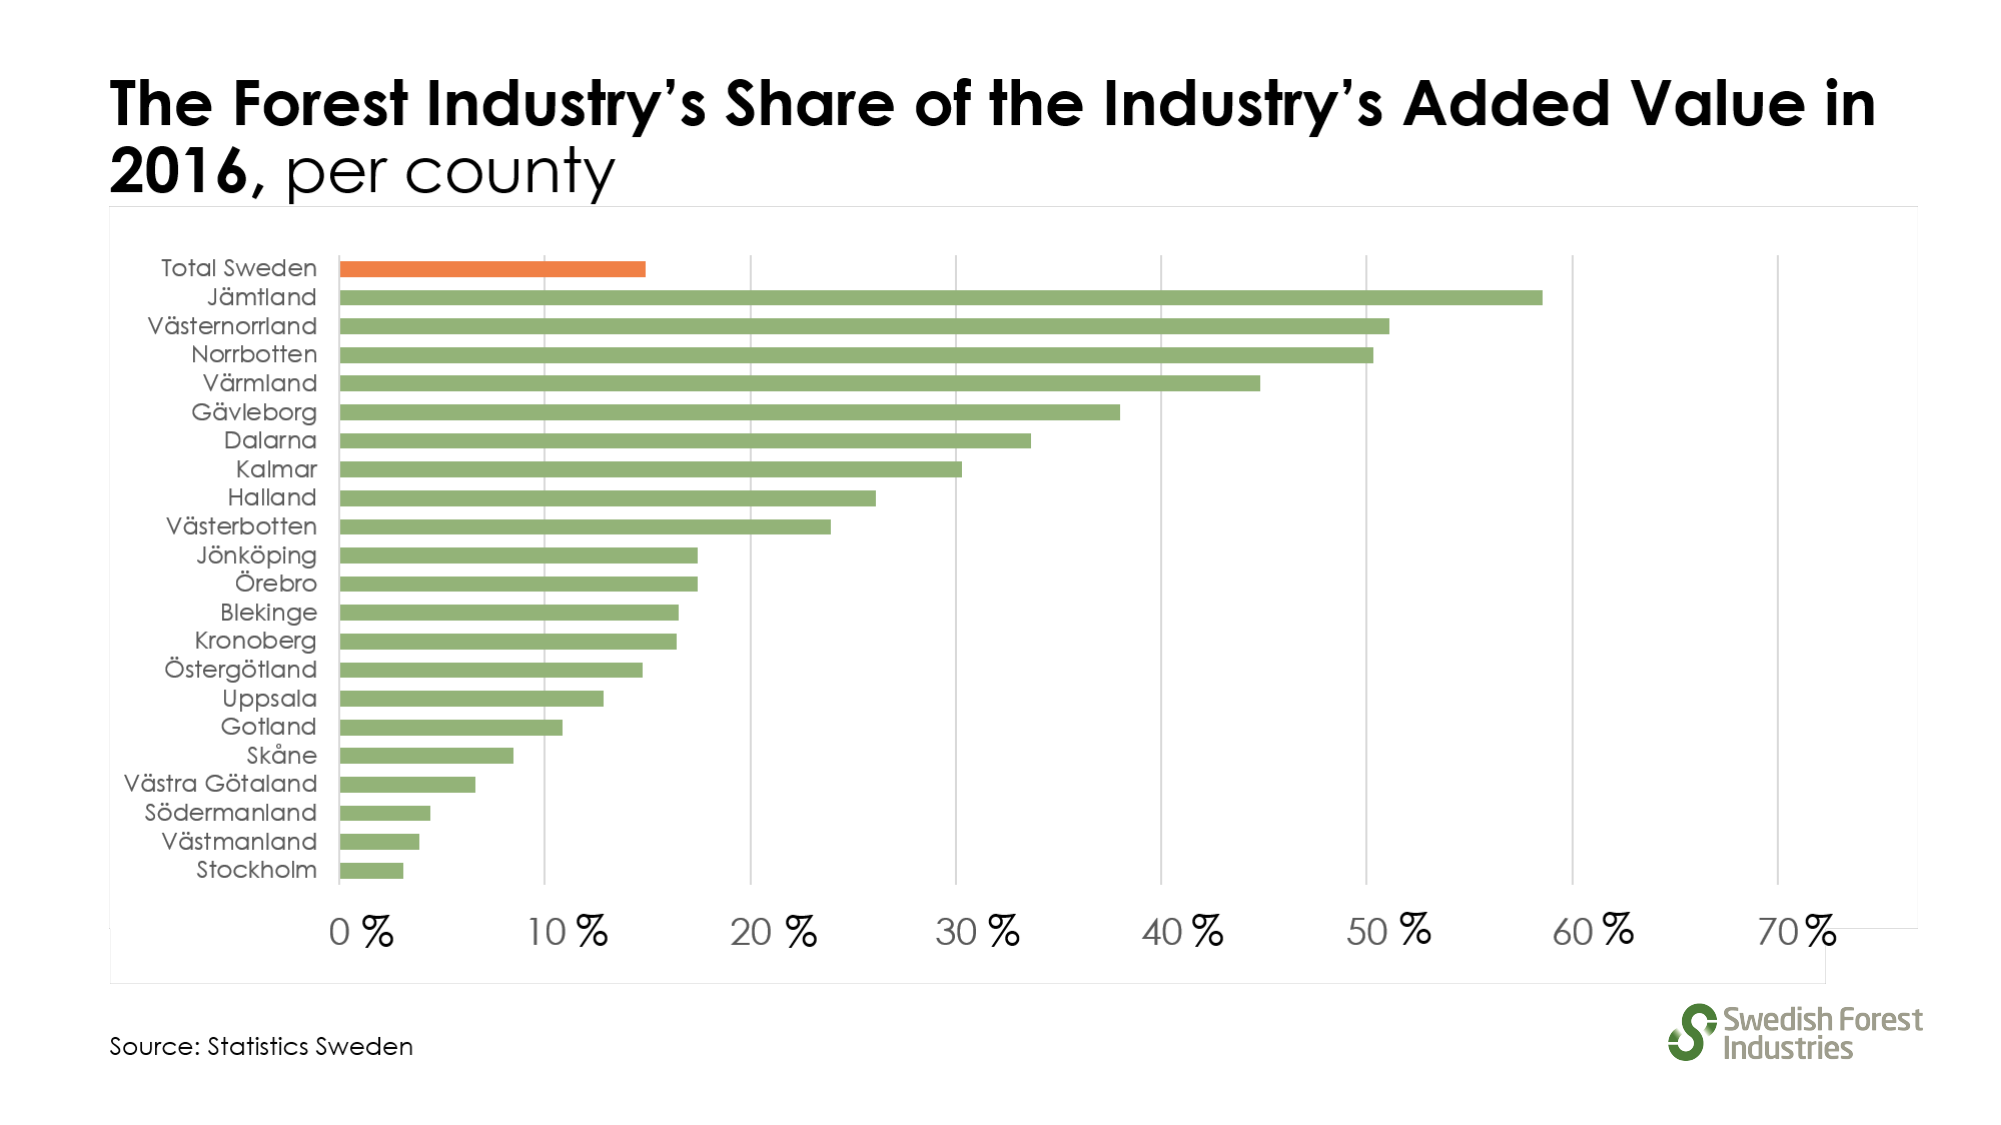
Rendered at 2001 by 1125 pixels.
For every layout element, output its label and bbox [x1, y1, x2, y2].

picture [72, 44, 1932, 1080]
